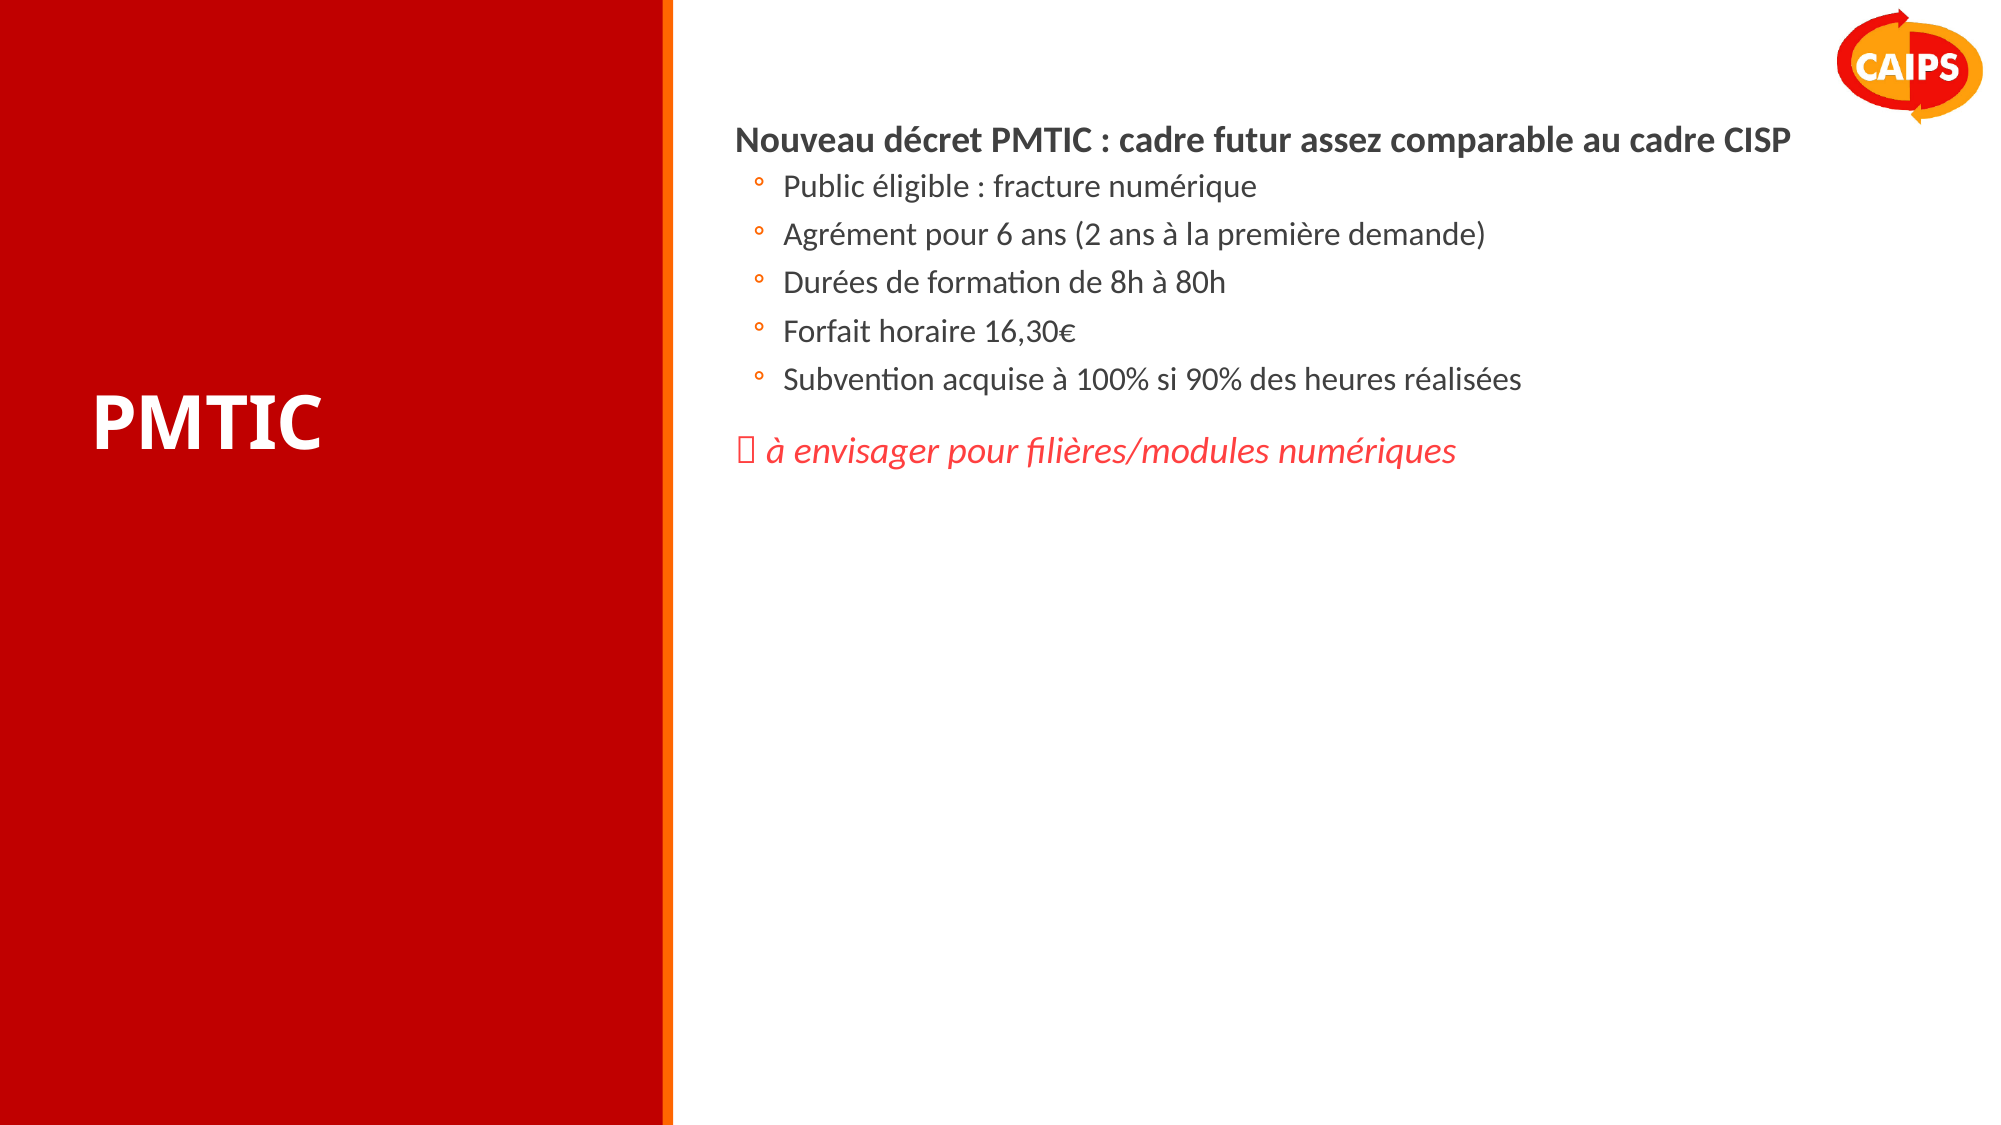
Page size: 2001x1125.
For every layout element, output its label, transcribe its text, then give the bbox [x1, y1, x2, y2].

list Nouveau décret PMTIC : cadre futur assez comparable au cadre CISP Public éligible : fracture numérique Agrément pour 6 ans (2 ans à la première demande) Durées de formation de 8h à 80h Forfait horaire 16,30€ Subvention acquise à 100% si 90% des heures réalisées  à envisager pour filières/modules numériques [720, 112, 1897, 1077]
title PMTIC [75, 97, 600, 473]
picture [1818, 0, 2000, 132]
